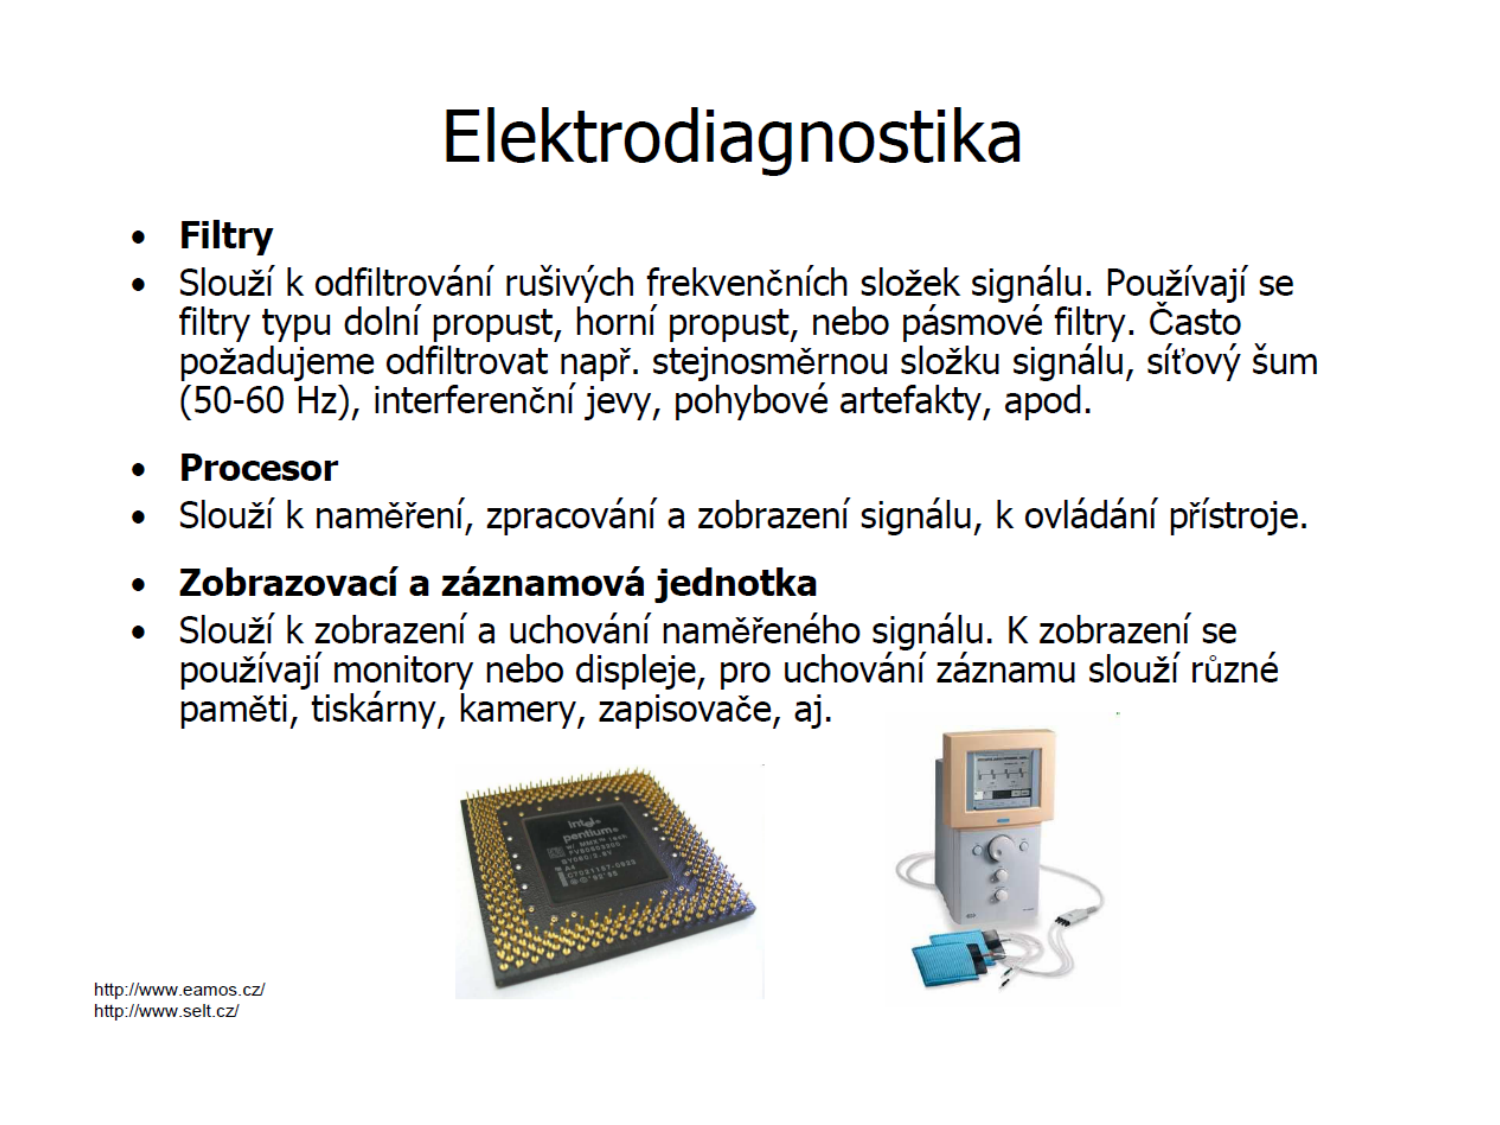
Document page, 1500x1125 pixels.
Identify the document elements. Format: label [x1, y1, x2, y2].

picture [17, 42, 1476, 1041]
